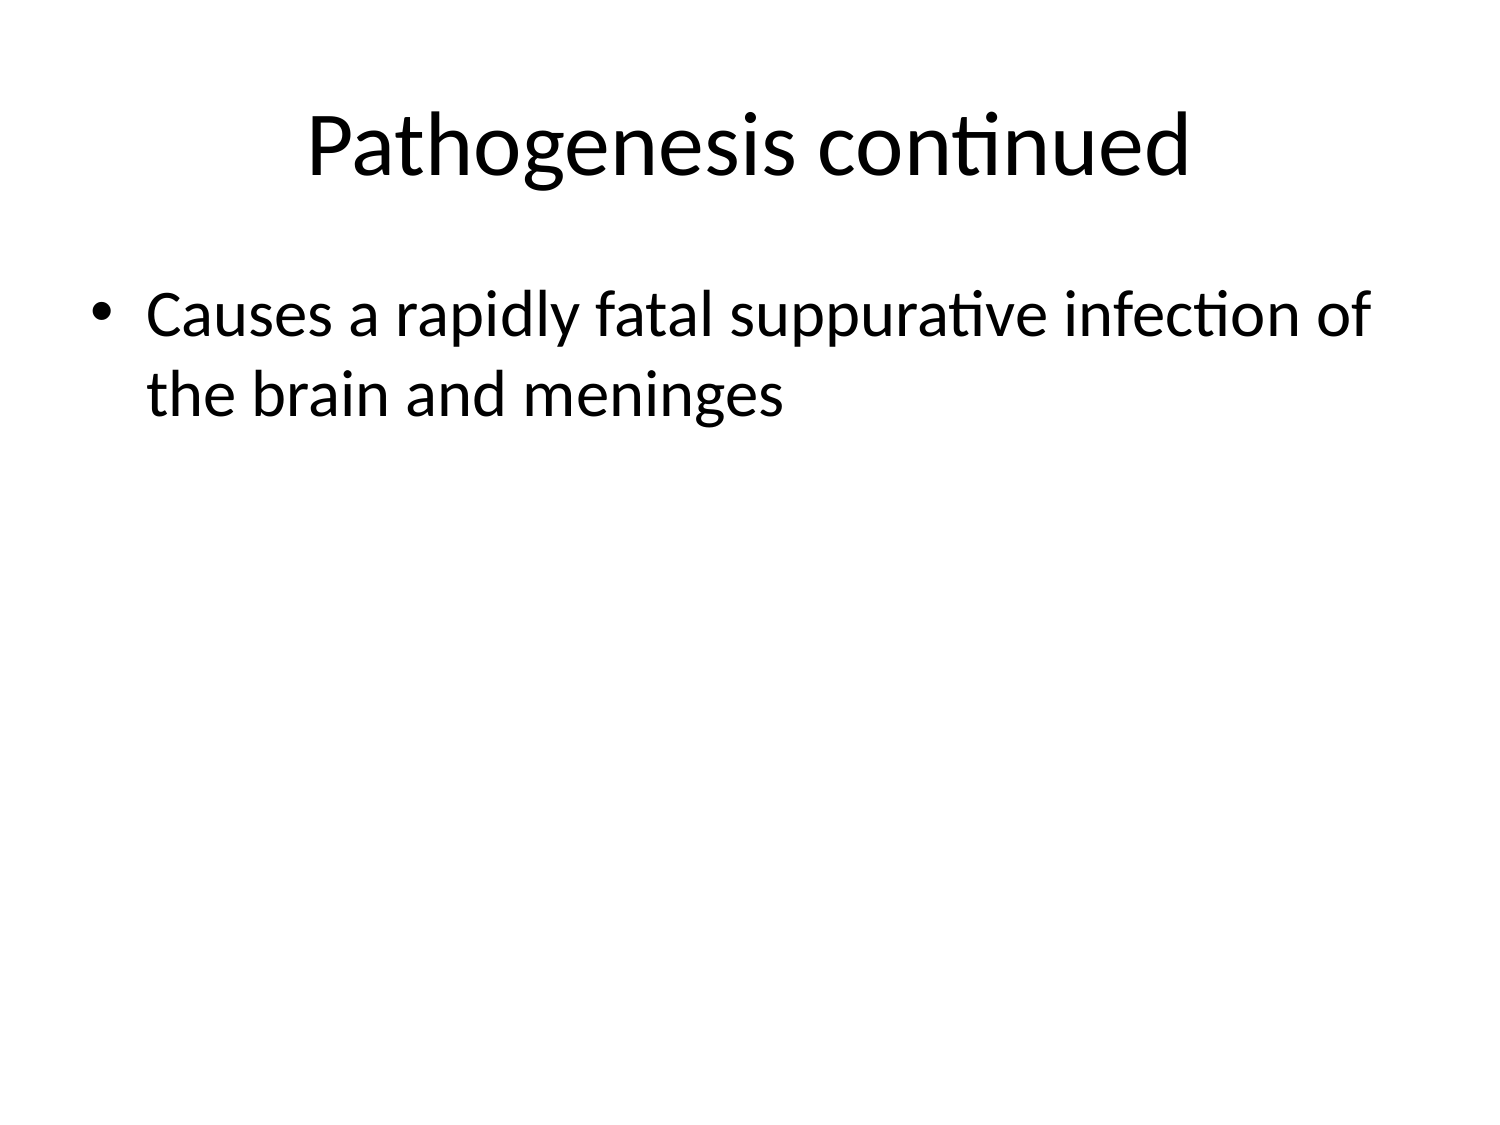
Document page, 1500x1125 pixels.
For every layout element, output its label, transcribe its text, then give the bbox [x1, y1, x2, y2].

list Causes a rapidly fatal suppurative infection of the brain and meninges [75, 262, 1425, 1005]
title Pathogenesis continued [75, 45, 1425, 233]
